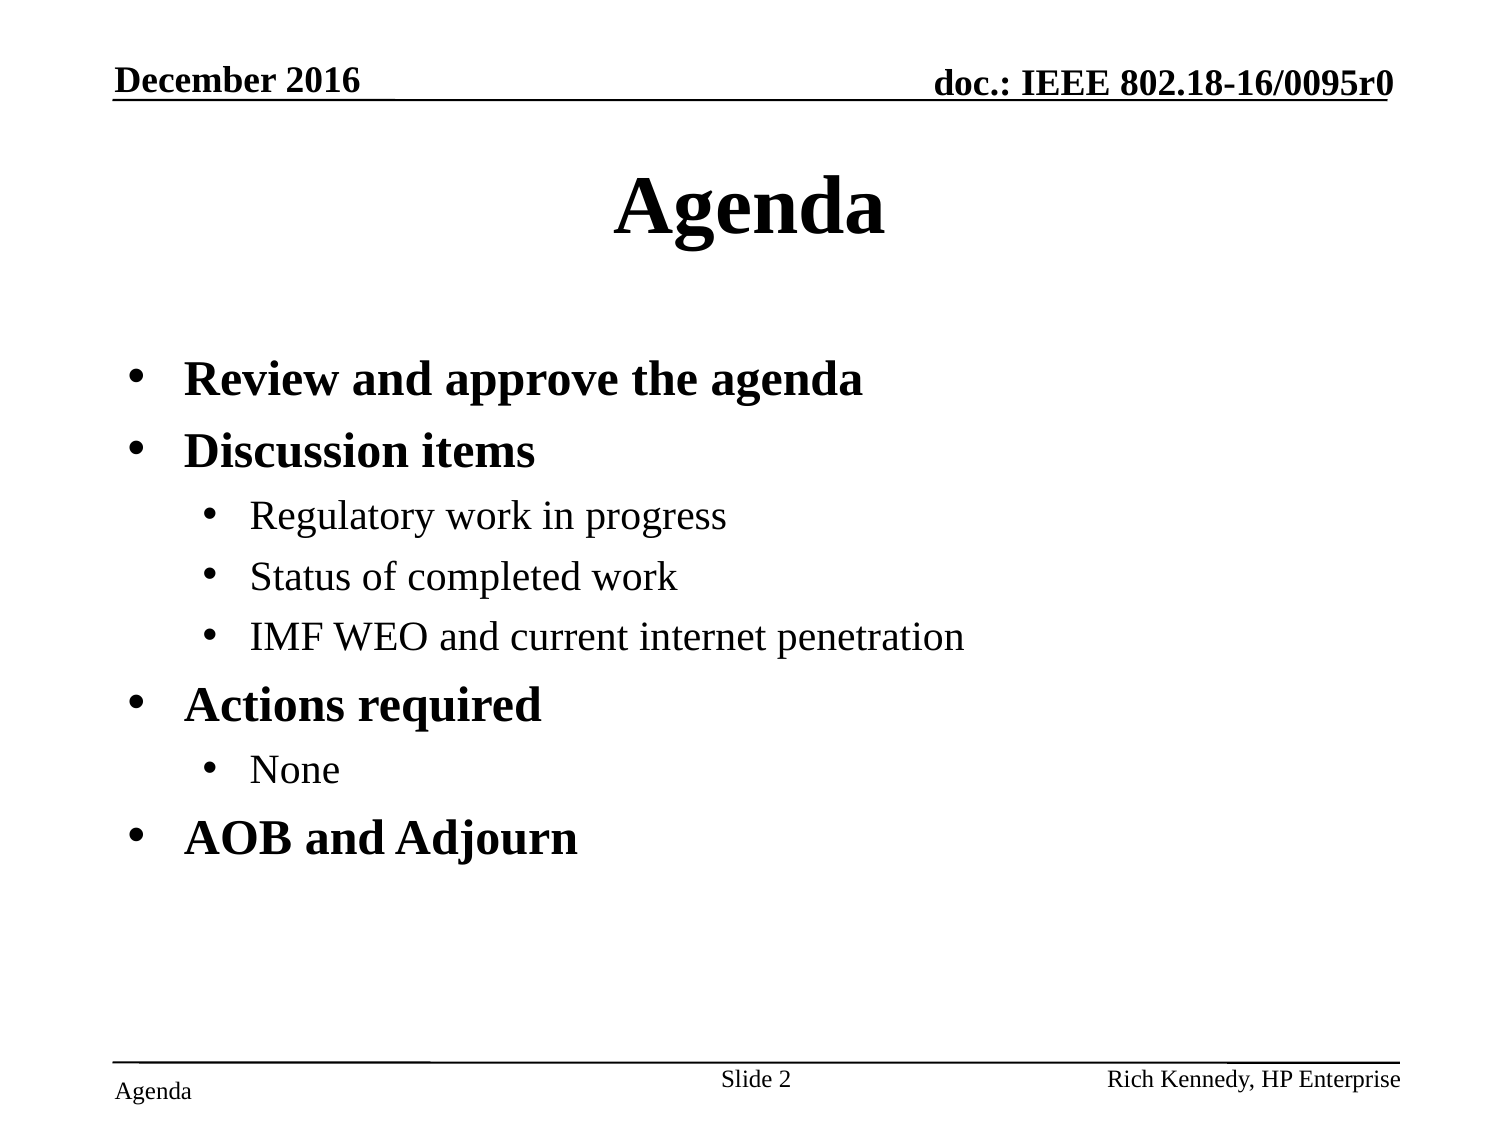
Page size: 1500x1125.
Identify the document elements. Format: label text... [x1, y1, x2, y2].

footer Rich Kennedy, HP Enterprise [878, 1061, 1402, 1093]
slide_number Slide 2 [712, 1061, 800, 1123]
list Review and approve the agenda Discussion items Regulatory work in progress Status of completed work IMF WEO and current internet penetration Actions required None AOB and Adjourn [112, 337, 1388, 1038]
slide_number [114, 54, 363, 101]
title Agenda [112, 112, 1388, 288]
text_box Agenda [99, 1067, 238, 1112]
